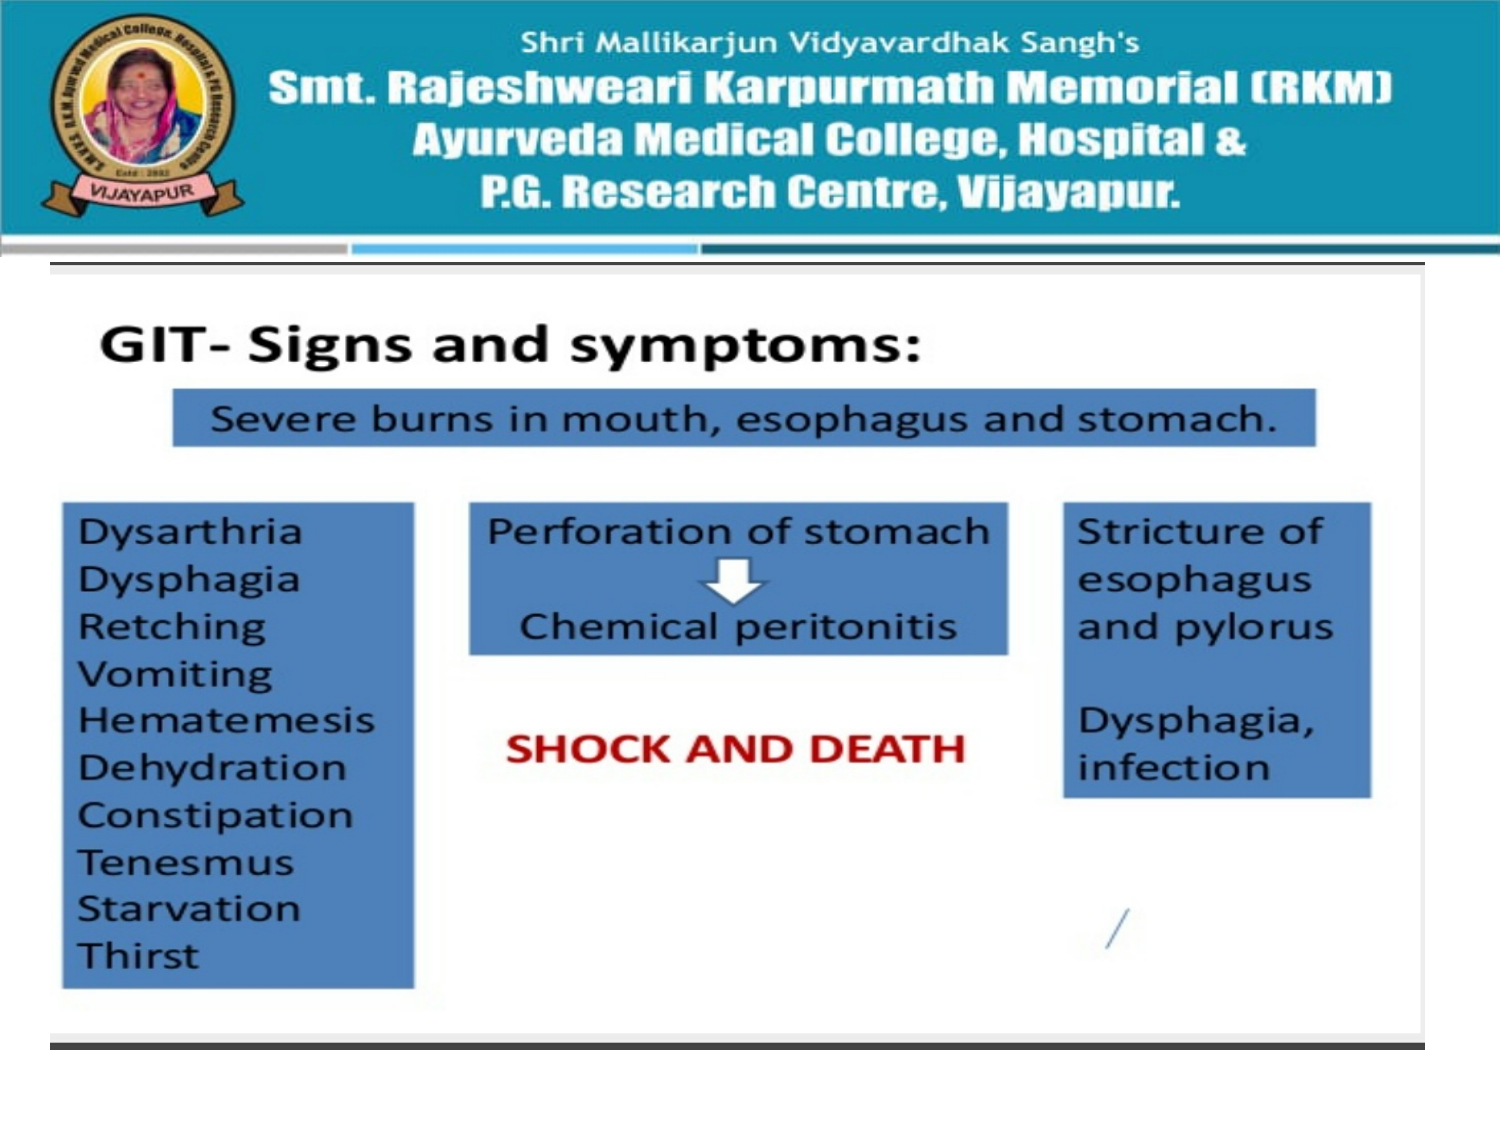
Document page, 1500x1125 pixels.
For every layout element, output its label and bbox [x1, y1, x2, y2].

list [49, 262, 1426, 1051]
picture [0, 0, 1500, 257]
